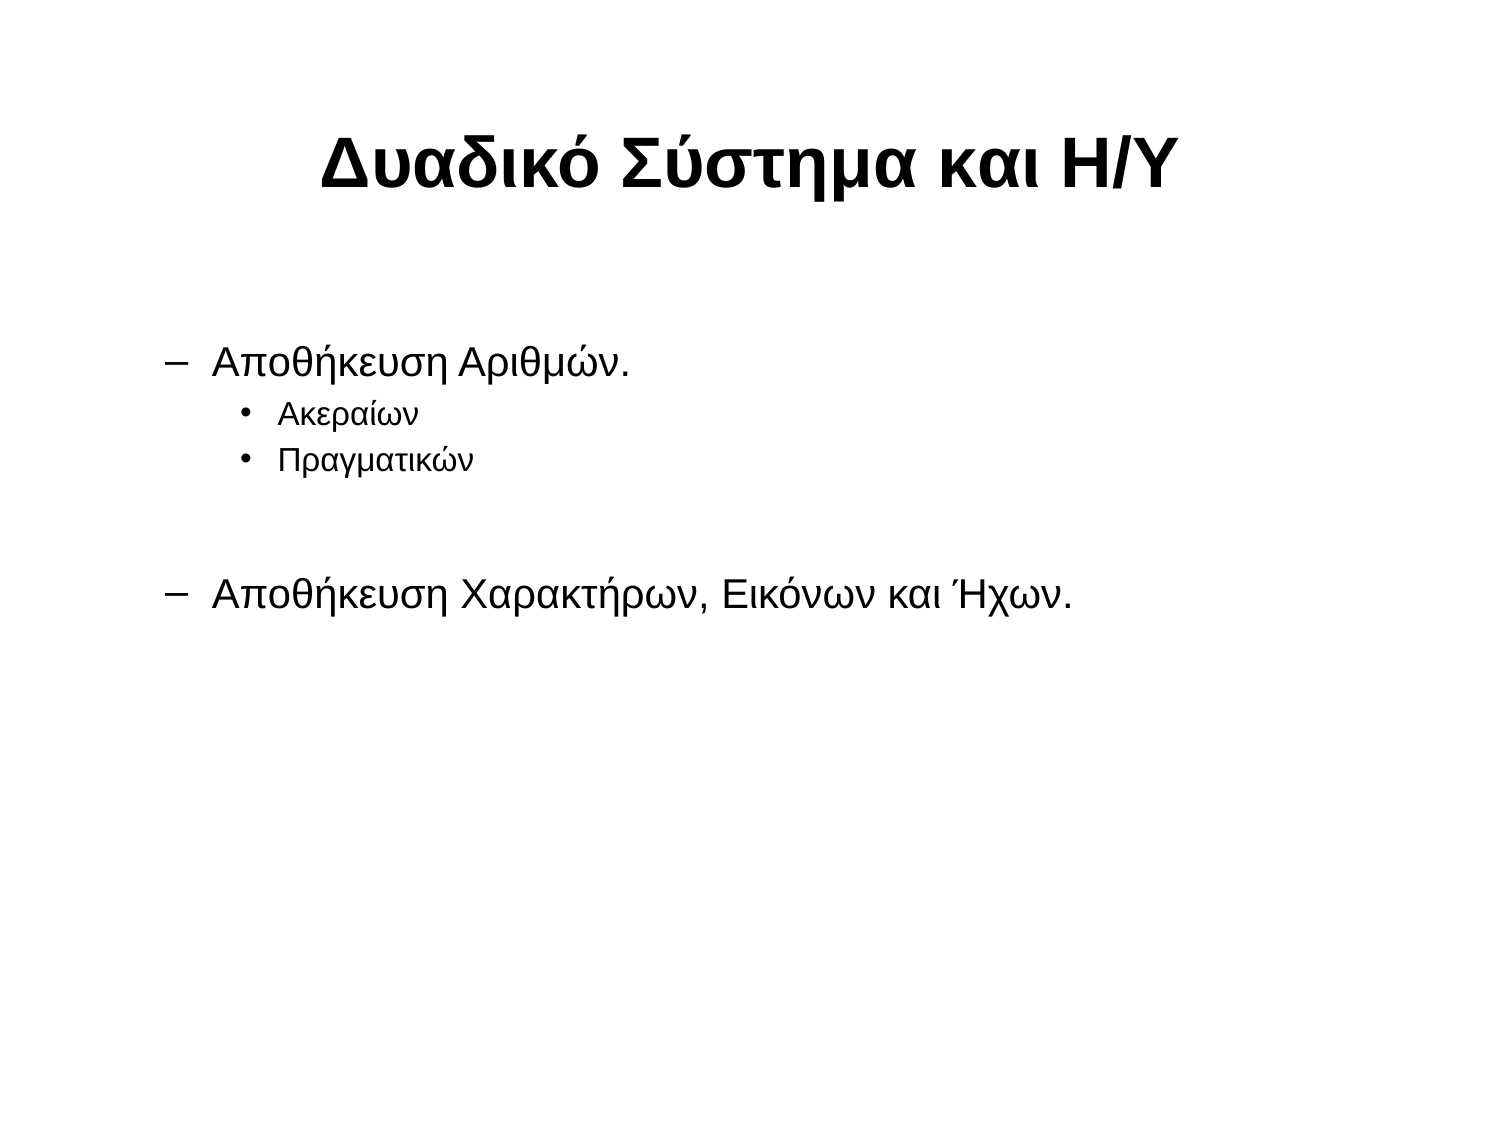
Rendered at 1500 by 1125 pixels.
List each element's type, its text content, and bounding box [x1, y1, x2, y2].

list Αποθήκευση Αριθμών. Ακεραίων Πραγματικών Αποθήκευση Χαρακτήρων, Εικόνων και Ήχων. [75, 327, 1425, 740]
title Δυαδικό Σύστημα και Η/Υ [75, 108, 1425, 296]
